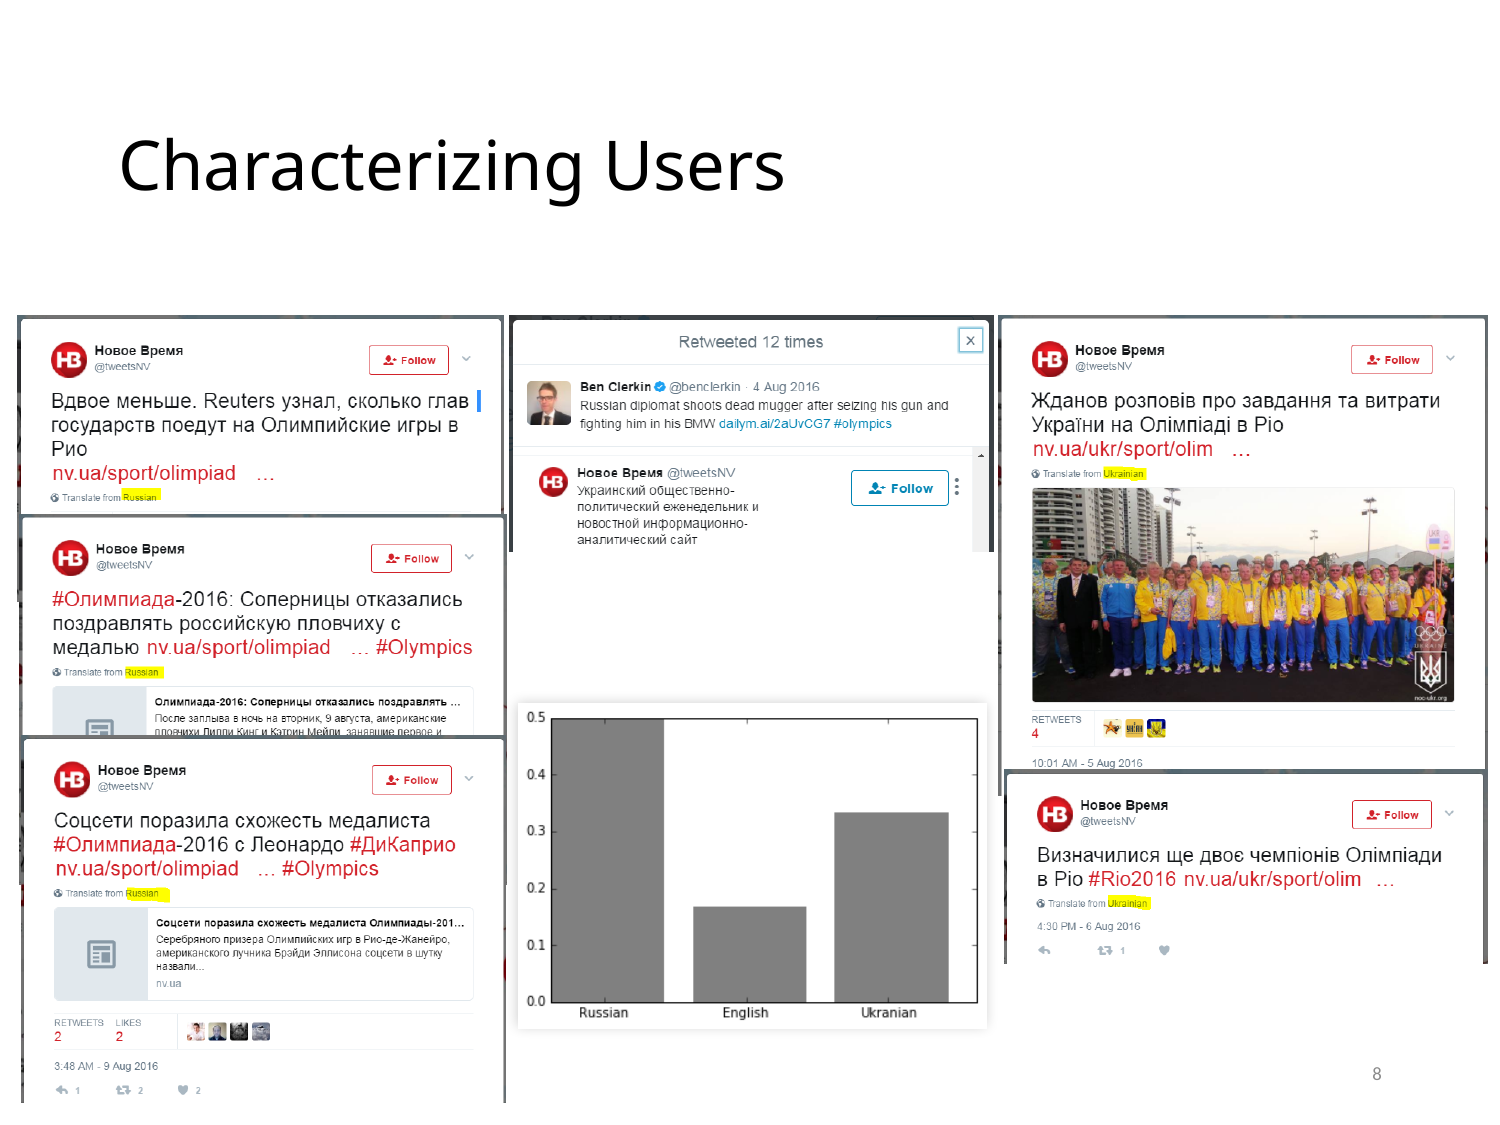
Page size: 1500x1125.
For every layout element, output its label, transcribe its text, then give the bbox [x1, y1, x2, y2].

picture [17, 315, 507, 1103]
title Characterizing Users [103, 59, 1397, 278]
picture [518, 703, 987, 1030]
slide_number 8 [1059, 1042, 1397, 1103]
picture [509, 315, 994, 552]
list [998, 315, 1488, 796]
picture [1004, 769, 1488, 964]
